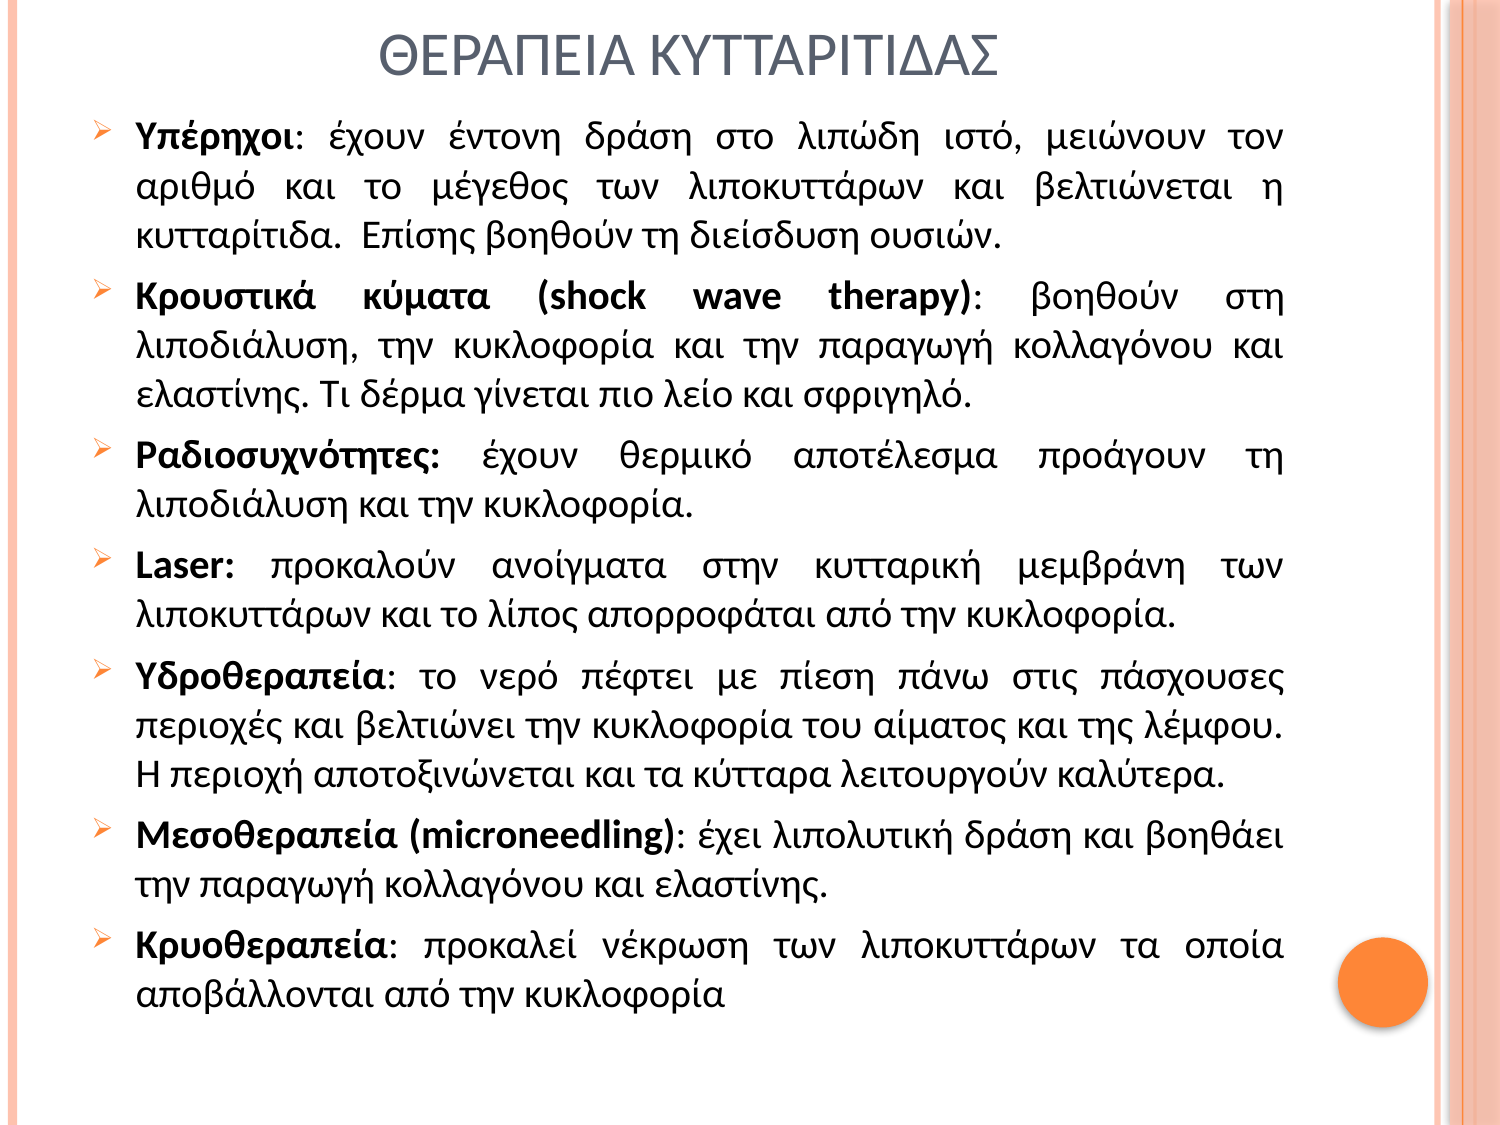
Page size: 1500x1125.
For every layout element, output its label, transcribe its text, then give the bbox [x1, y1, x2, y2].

title Θεραπεια κυτταριτιδασ [76, 0, 1302, 96]
list Υπέρηχοι: έχουν έντονη δράση στο λιπώδη ιστό, μειώνουν τον αριθμό και το μέγεθος των λιποκυττάρων και βελτιώνεται η κυτταρίτιδα. Επίσης βοηθούν τη διείσδυση ουσιών. Κρουστικά κύματα (shock wave therapy): βοηθούν στη λιποδιάλυση, την κυκλοφορία και την παραγωγή κολλαγόνου και ελαστίνης. Τι δέρμα γίνεται πιο λείο και σφριγηλό. Ραδιοσυχνότητες: έχουν θερμικό αποτέλεσμα προάγουν τη λιποδιάλυση και την κυκλοφορία. Laser: προκαλούν ανοίγματα στην κυτταρική μεμβράνη των λιποκυττάρων και το λίπος απορροφάται από την κυκλοφορία. Υδροθεραπεία: το νερό πέφτει με πίεση πάνω στις πάσχουσες περιοχές και βελτιώνει την κυκλοφορία του αίματος και της λέμφου. Η περιοχή αποτοξινώνεται και τα κύτταρα λειτουργούν καλύτερα. Μεσοθεραπεία (microneedling): έχει λιπολυτική δράση και βοηθάει την παραγωγή κολλαγόνου και ελαστίνης. Κρυοθεραπεία: προκαλεί νέκρωση των λιποκυττάρων τα οποία αποβάλλονται από την κυκλοφορία [76, 101, 1300, 1071]
